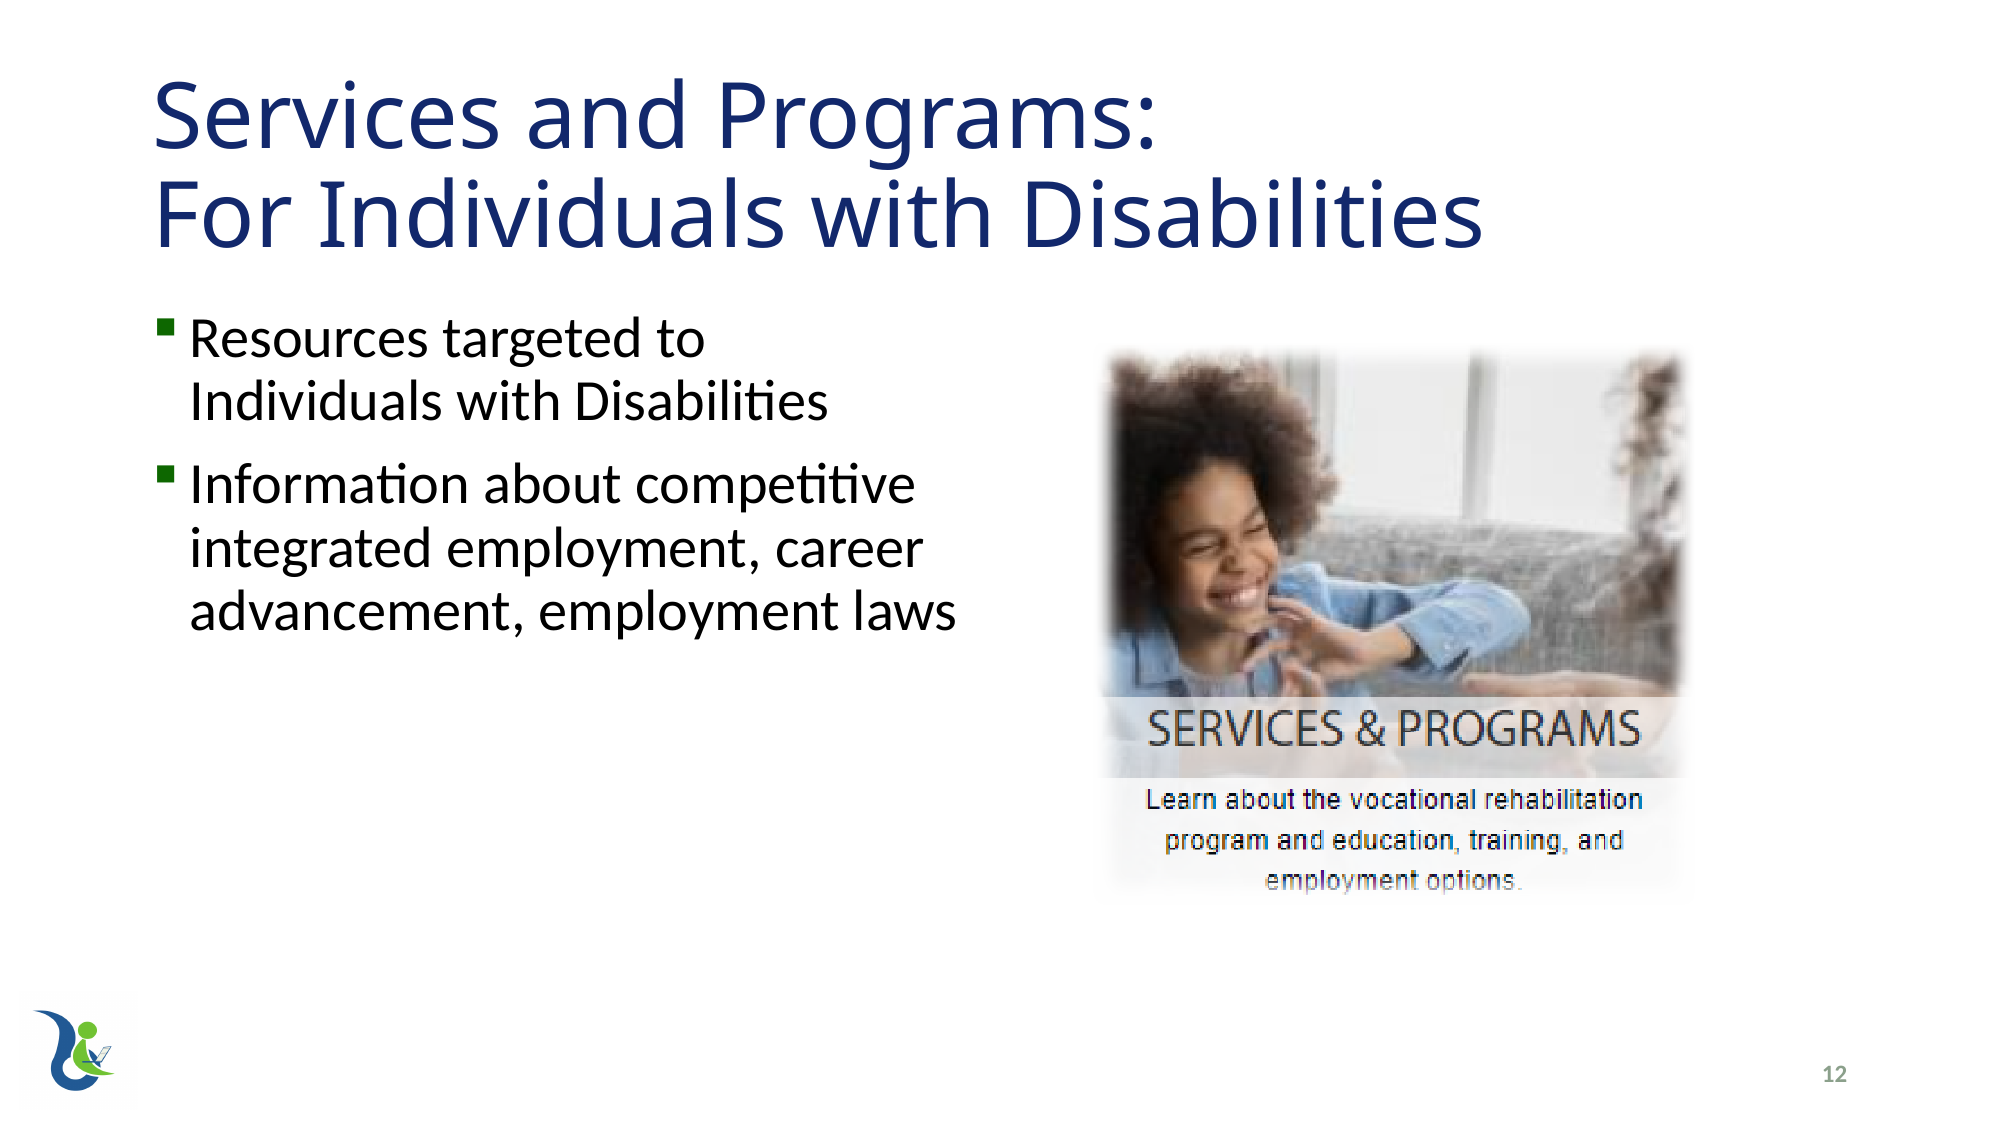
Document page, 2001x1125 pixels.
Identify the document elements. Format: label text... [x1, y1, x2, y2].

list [1093, 340, 1695, 906]
slide_number 12 [1412, 1042, 1863, 1103]
title Services and Programs: For Individuals with Disabilities [137, 59, 1863, 278]
list Resources targeted to Individuals with Disabilities Information about competitive integrated employment, career advancement, employment laws [137, 299, 988, 1014]
picture [19, 991, 138, 1110]
